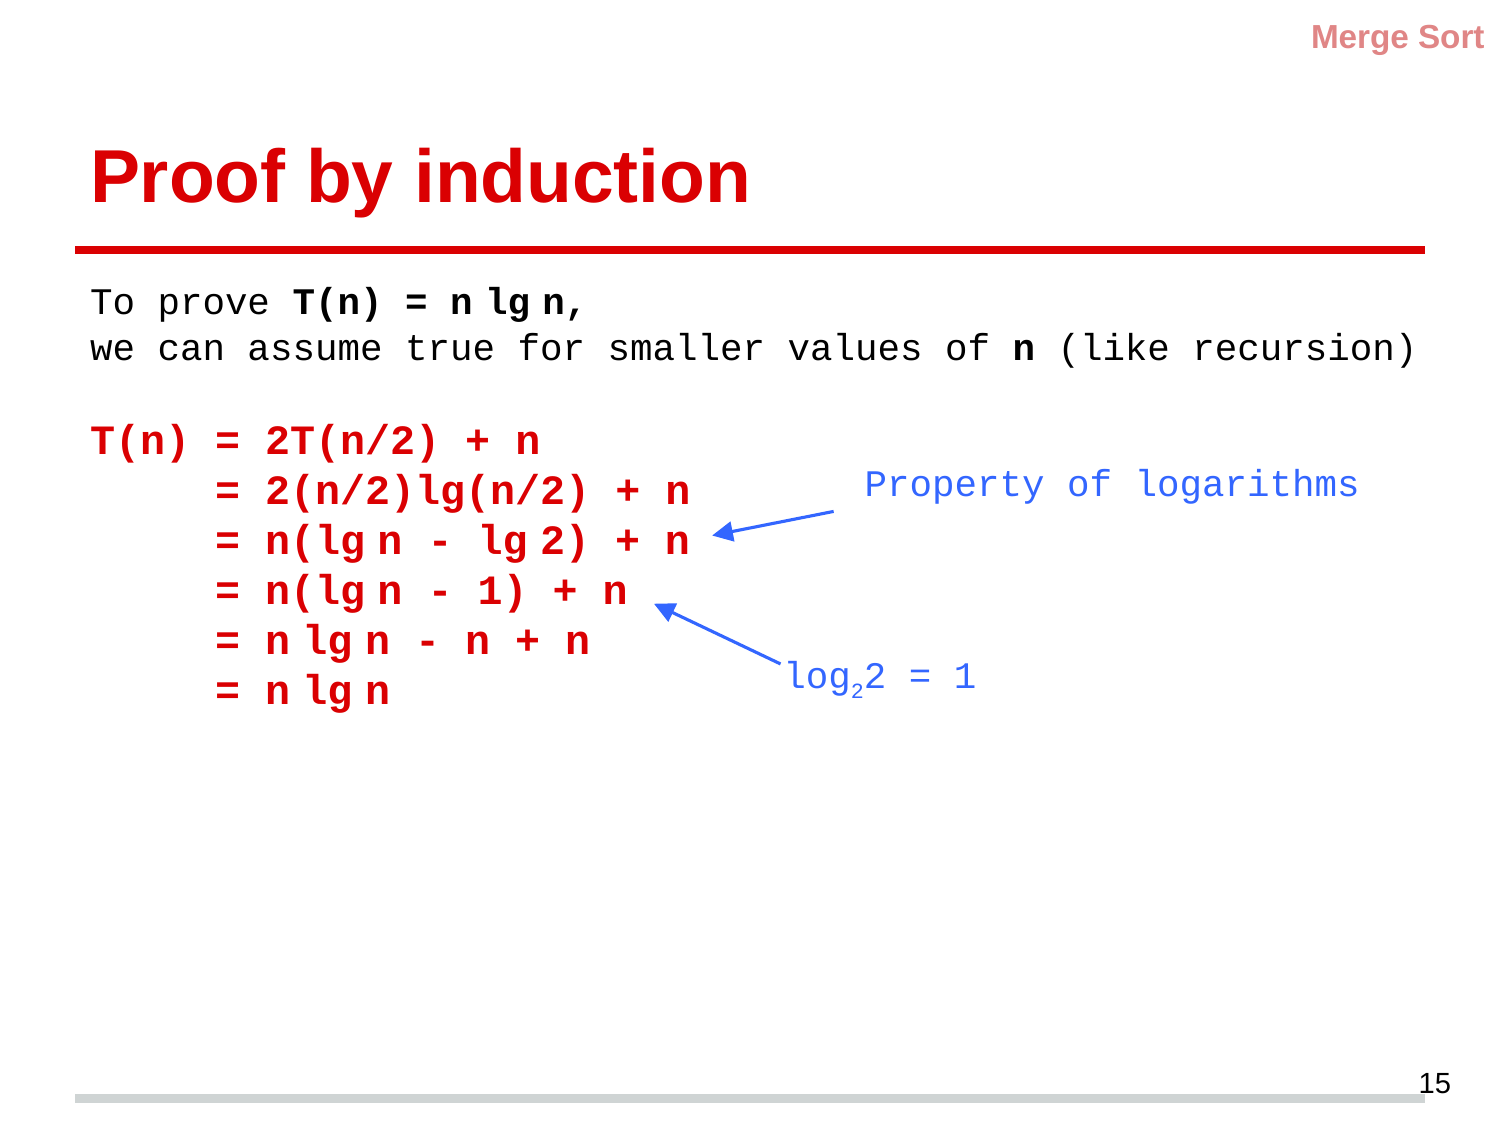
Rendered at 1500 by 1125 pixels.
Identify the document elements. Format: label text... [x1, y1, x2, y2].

title Proof by induction [75, 45, 1425, 233]
slide_number 15 [1403, 1038, 1494, 1125]
text_box Property of logarithms [849, 443, 1384, 555]
text_box log22 = 1 [768, 628, 1029, 740]
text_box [653, 603, 781, 665]
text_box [711, 511, 834, 536]
list To prove T(n) = n lg n, we can assume true for smaller values of n (like recursion) T(n) = 2T(n/2) + n = 2(n/2)lg(n/2) + n = n(lg n - lg 2) + n = n(lg n - 1) + n = n lg n - n + n = n lg n [75, 262, 1454, 1078]
text_box Merge Sort [1061, 0, 1500, 80]
